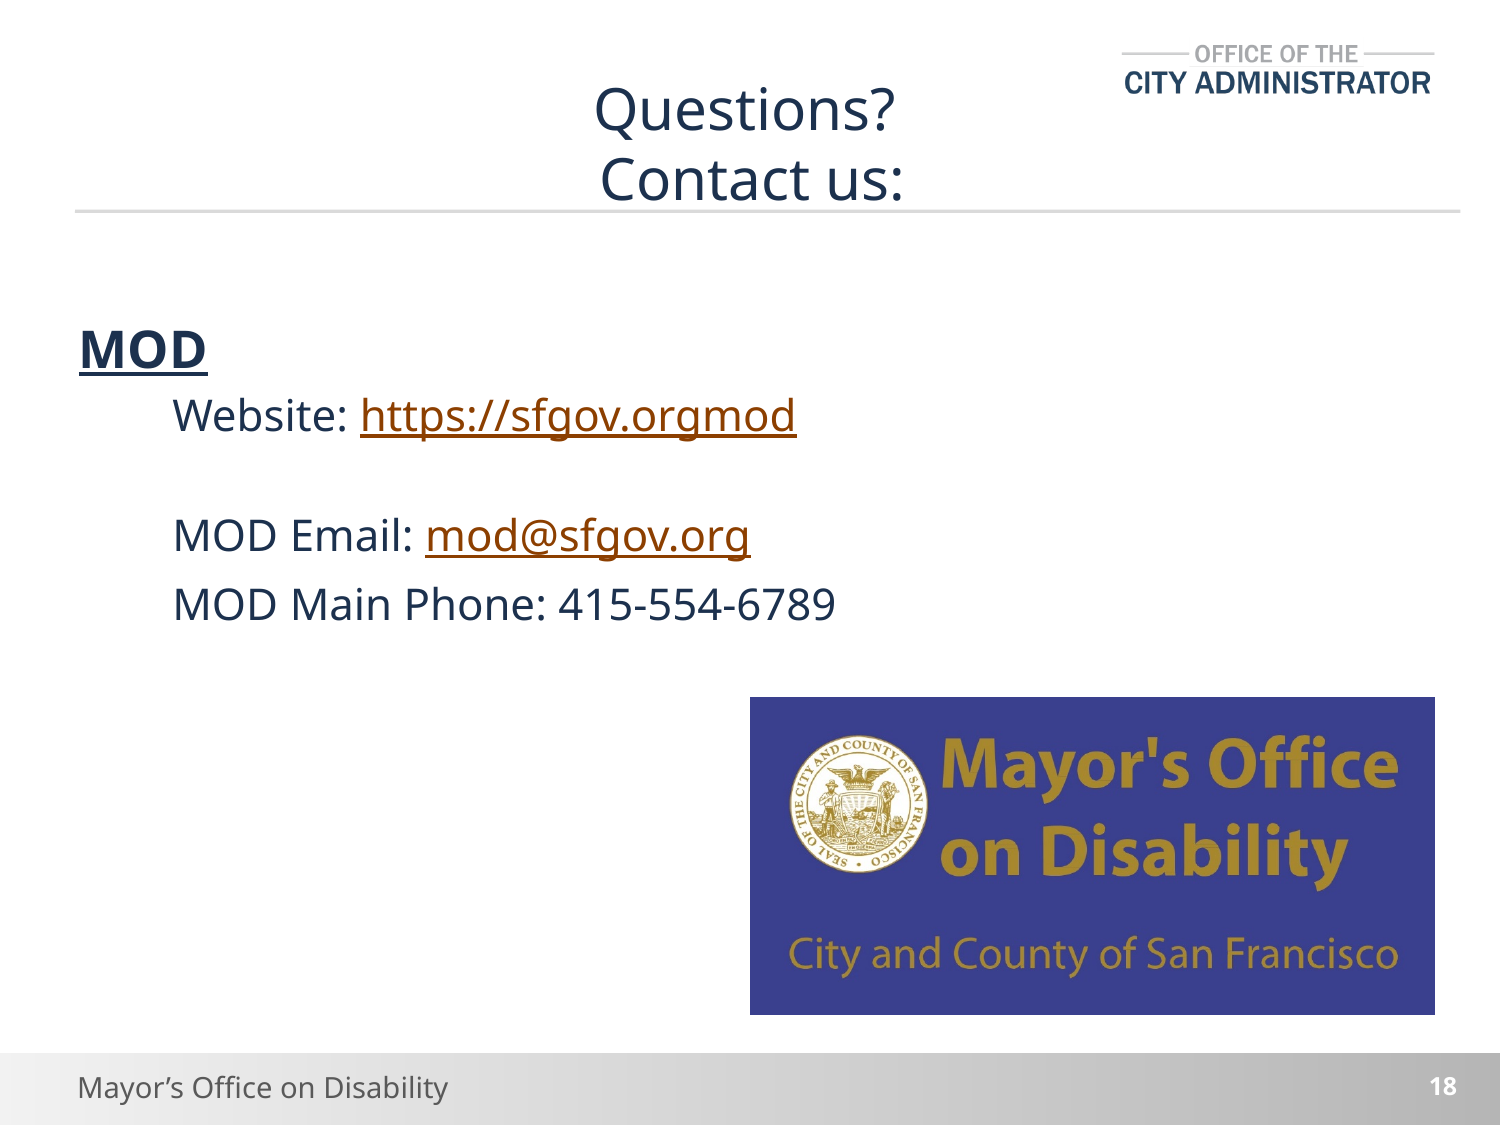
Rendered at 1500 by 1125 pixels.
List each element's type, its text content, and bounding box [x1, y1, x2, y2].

title Questions? Contact us: [54, 82, 1450, 220]
slide_number 18 [1309, 1062, 1473, 1113]
picture [749, 697, 1435, 1016]
list MOD Website: https://sfgov.orgmod MOD Email: mod@sfgov.org MOD Main Phone: 415-554-6789 [63, 219, 1037, 820]
picture [1112, 37, 1443, 82]
